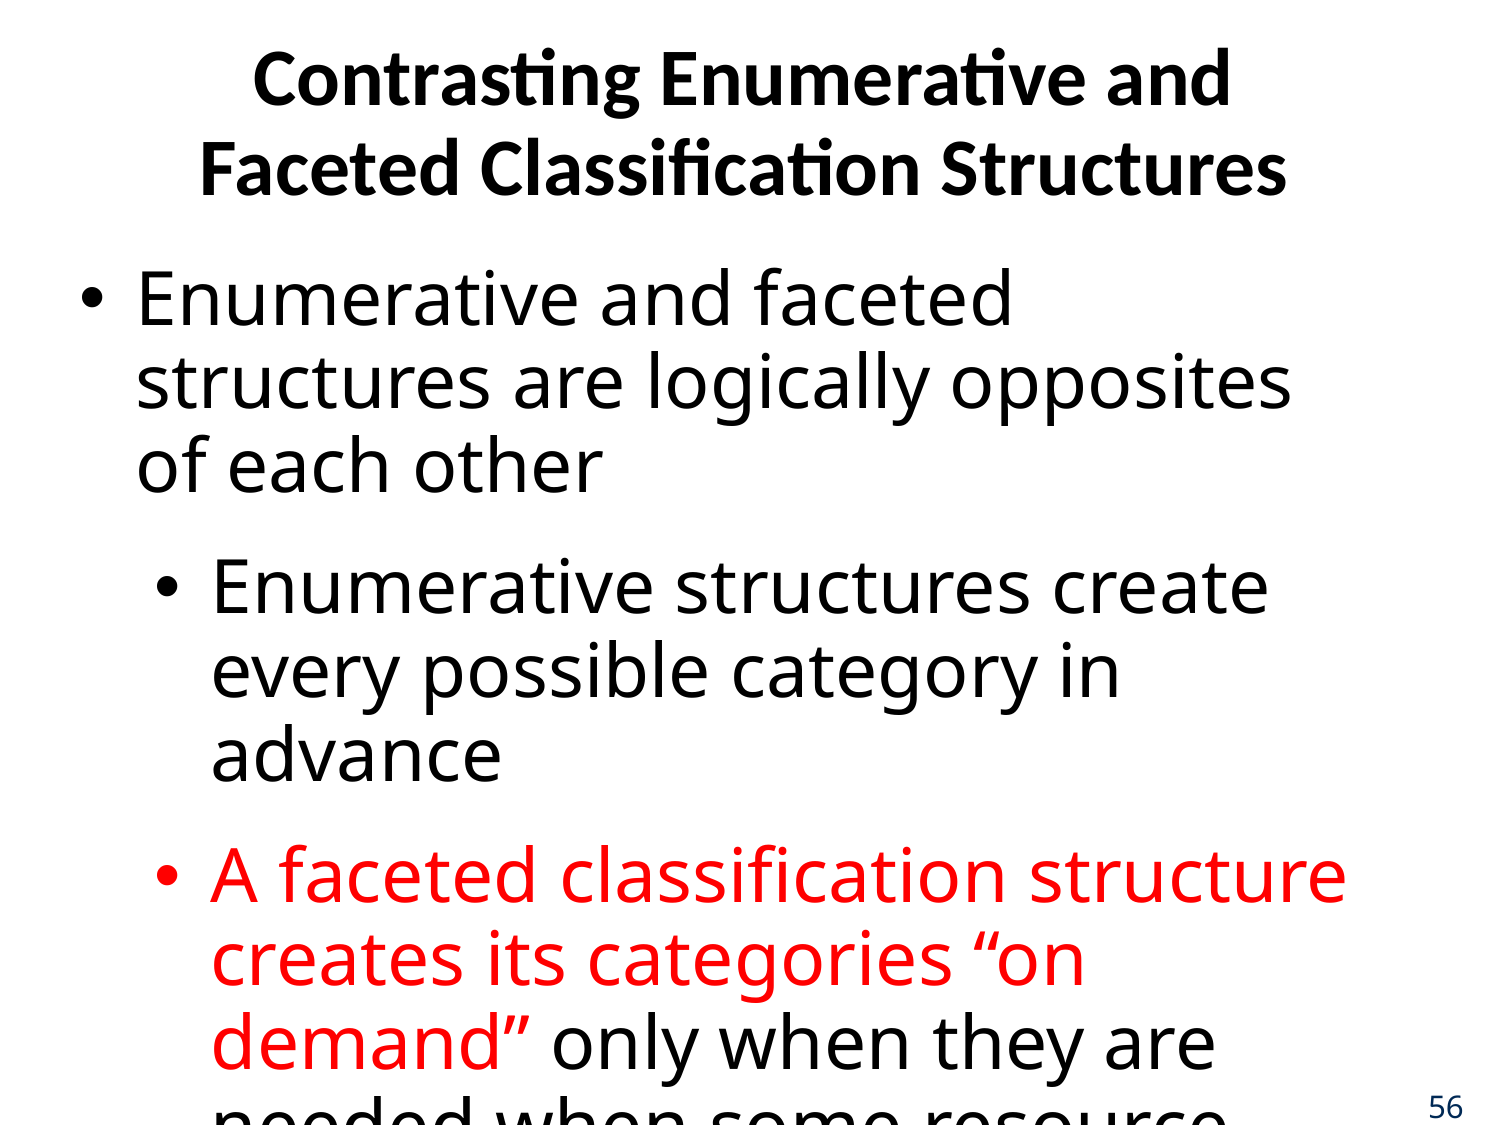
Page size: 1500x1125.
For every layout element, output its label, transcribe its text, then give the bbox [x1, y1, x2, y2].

text_box 56 [1438, 1081, 1454, 1119]
text_box Enumerative and faceted structures are logically opposites of each other Enumerative structures create every possible category in advance A faceted classification structure creates its categories “on demand” only when they are needed when some resource takes on values on some set of facets [68, 252, 1363, 1125]
title Contrasting Enumerative and Faceted Classification Structures [68, 25, 1419, 222]
